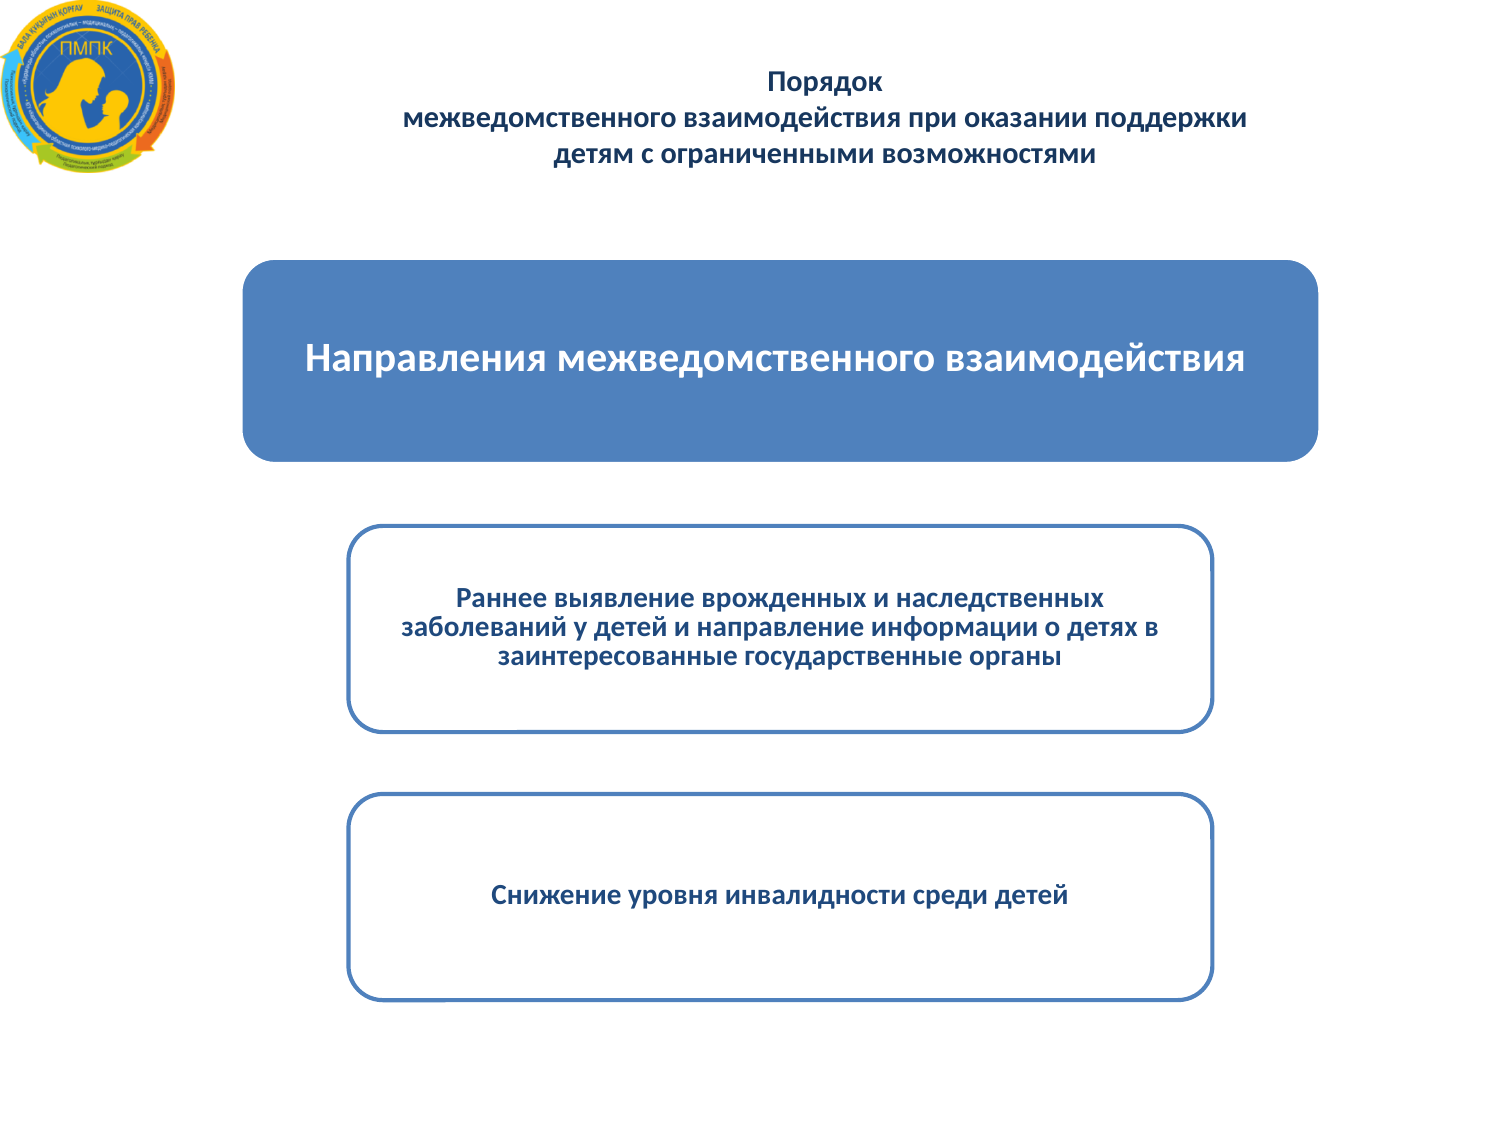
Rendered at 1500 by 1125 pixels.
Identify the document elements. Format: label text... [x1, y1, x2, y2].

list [105, 257, 1456, 1001]
picture [0, 0, 175, 174]
title Порядок межведомственного взаимодействия при оказании поддержки детям с ограниченными возможностями [150, 23, 1500, 211]
